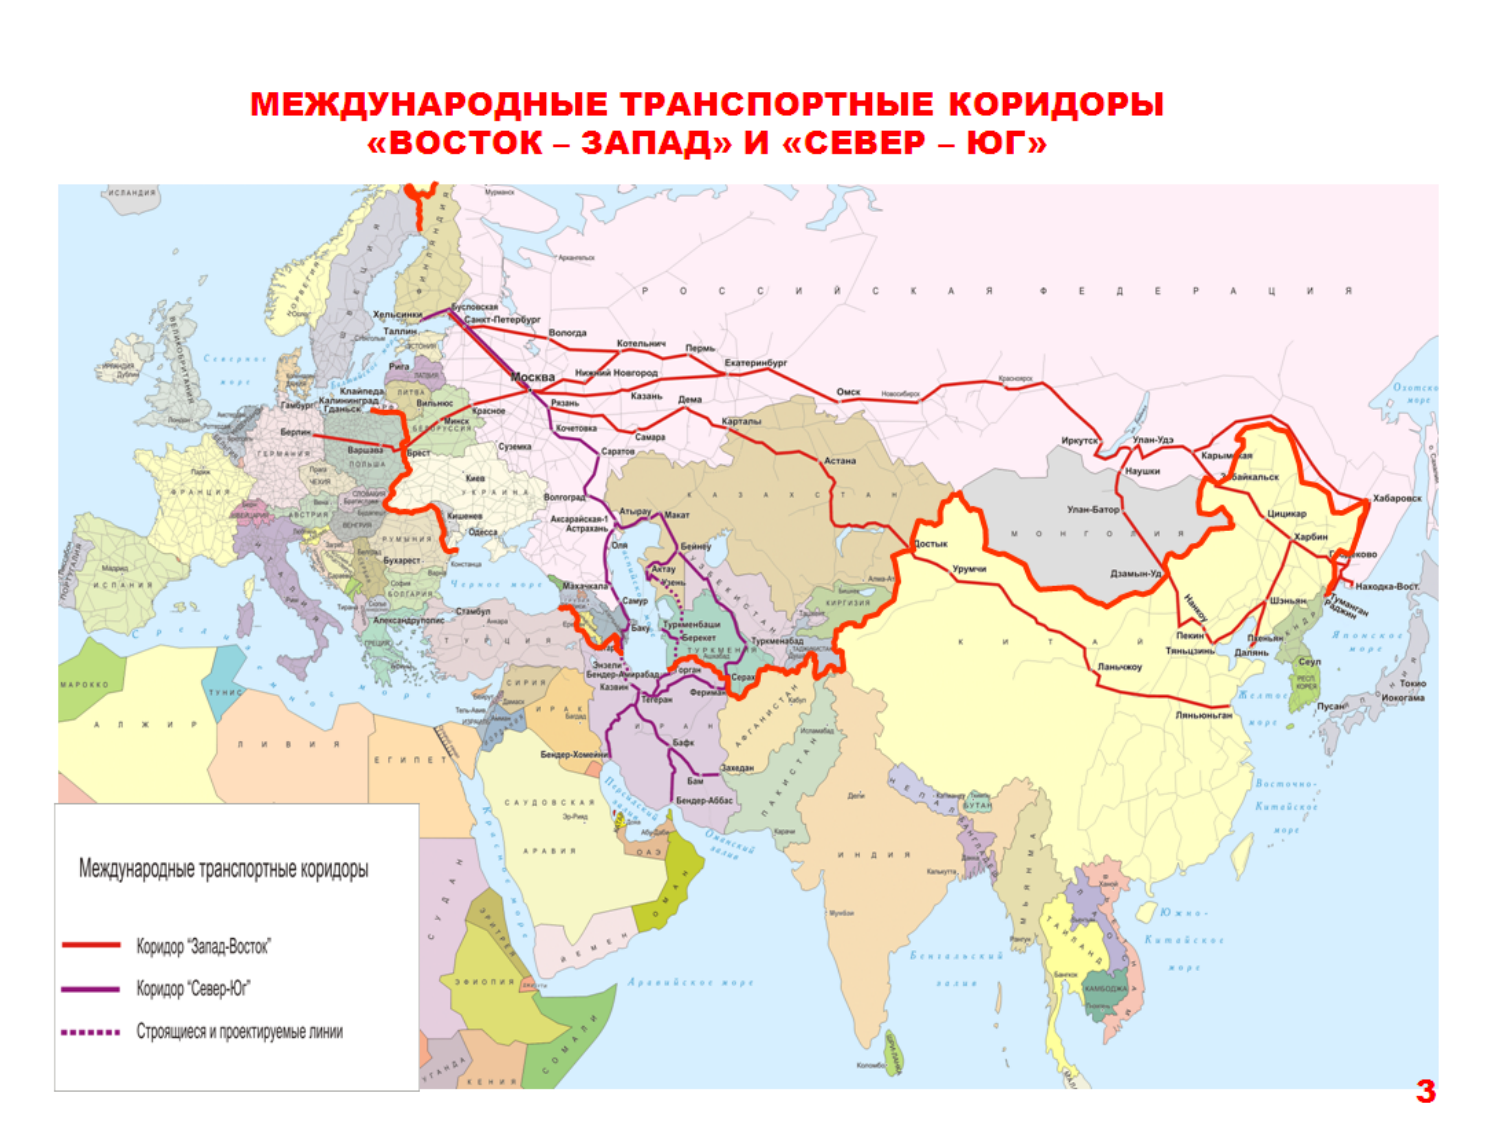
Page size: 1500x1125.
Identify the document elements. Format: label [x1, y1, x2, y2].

picture [46, 58, 1454, 1114]
